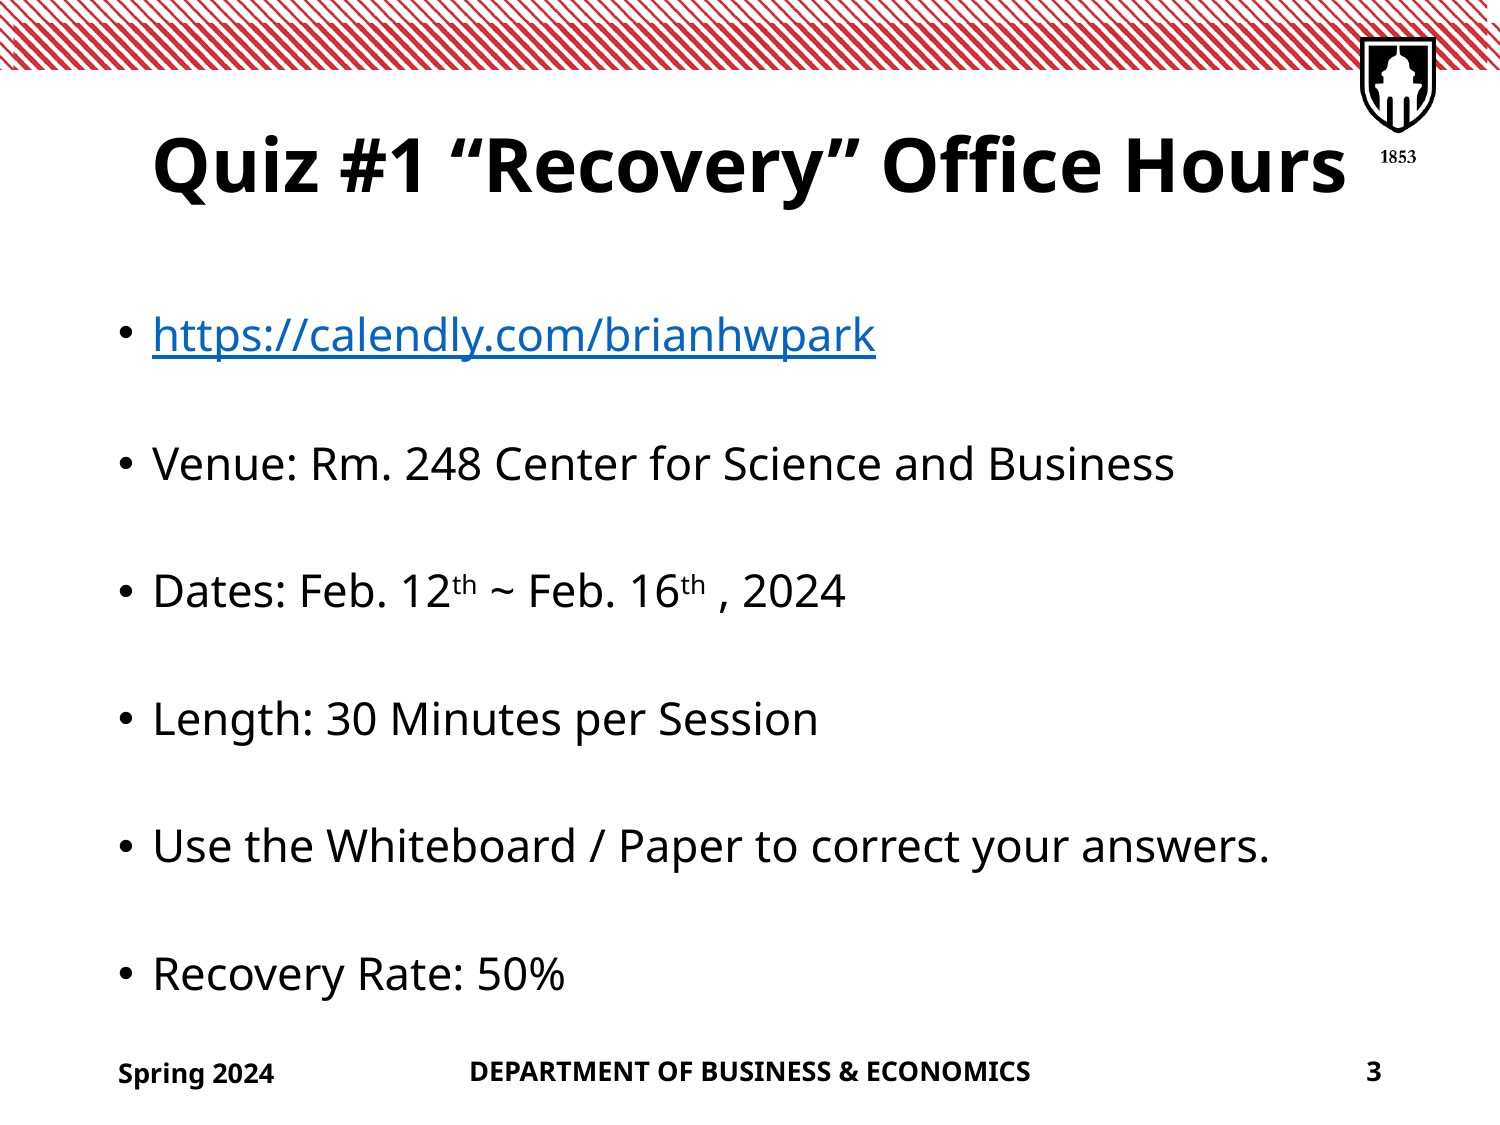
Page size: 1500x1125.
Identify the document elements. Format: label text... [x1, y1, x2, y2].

list https://calendly.com/brianhwpark Venue: Rm. 248 Center for Science and Business Dates: Feb. 12th ~ Feb. 16th , 2024 Length: 30 Minutes per Session Use the Whiteboard / Paper to correct your answers. Recovery Rate: 50% [103, 299, 1397, 1014]
slide_number Spring 2024 [103, 1042, 277, 1103]
title Quiz #1 “Recovery” Office Hours [103, 59, 1397, 278]
footer DEPARTMENT OF BUSINESS & ECONOMICS [277, 1042, 1059, 1103]
slide_number 3 [1059, 1042, 1397, 1103]
picture [0, 0, 1500, 163]
